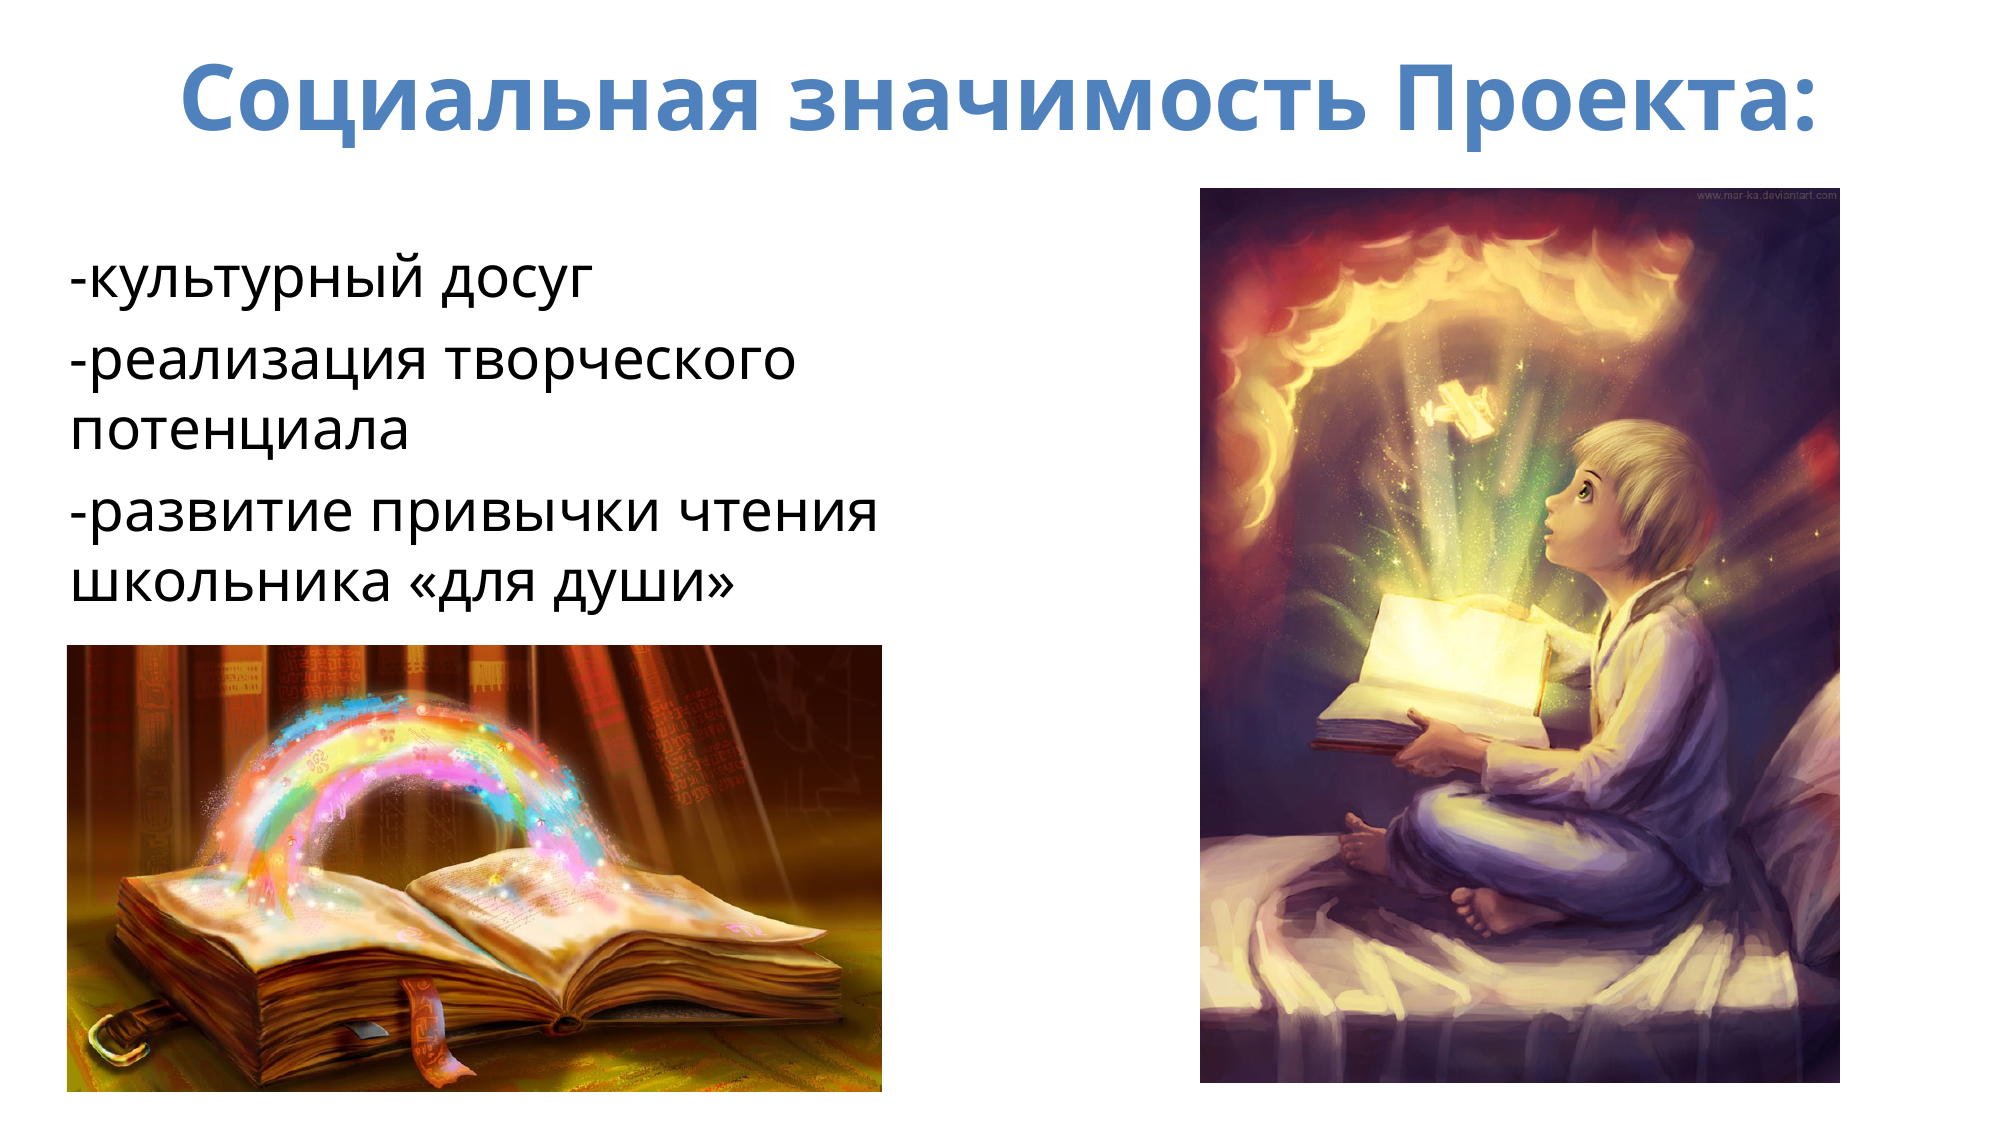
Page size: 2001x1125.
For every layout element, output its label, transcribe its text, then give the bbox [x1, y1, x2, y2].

title Социальная значимость Проекта: [149, 31, 1850, 273]
subtitle -культурный досуг -реализация творческого потенциала -развитие привычки чтения школьника «для души» [54, 231, 965, 705]
picture [66, 645, 883, 1092]
picture [1200, 188, 1841, 1083]
